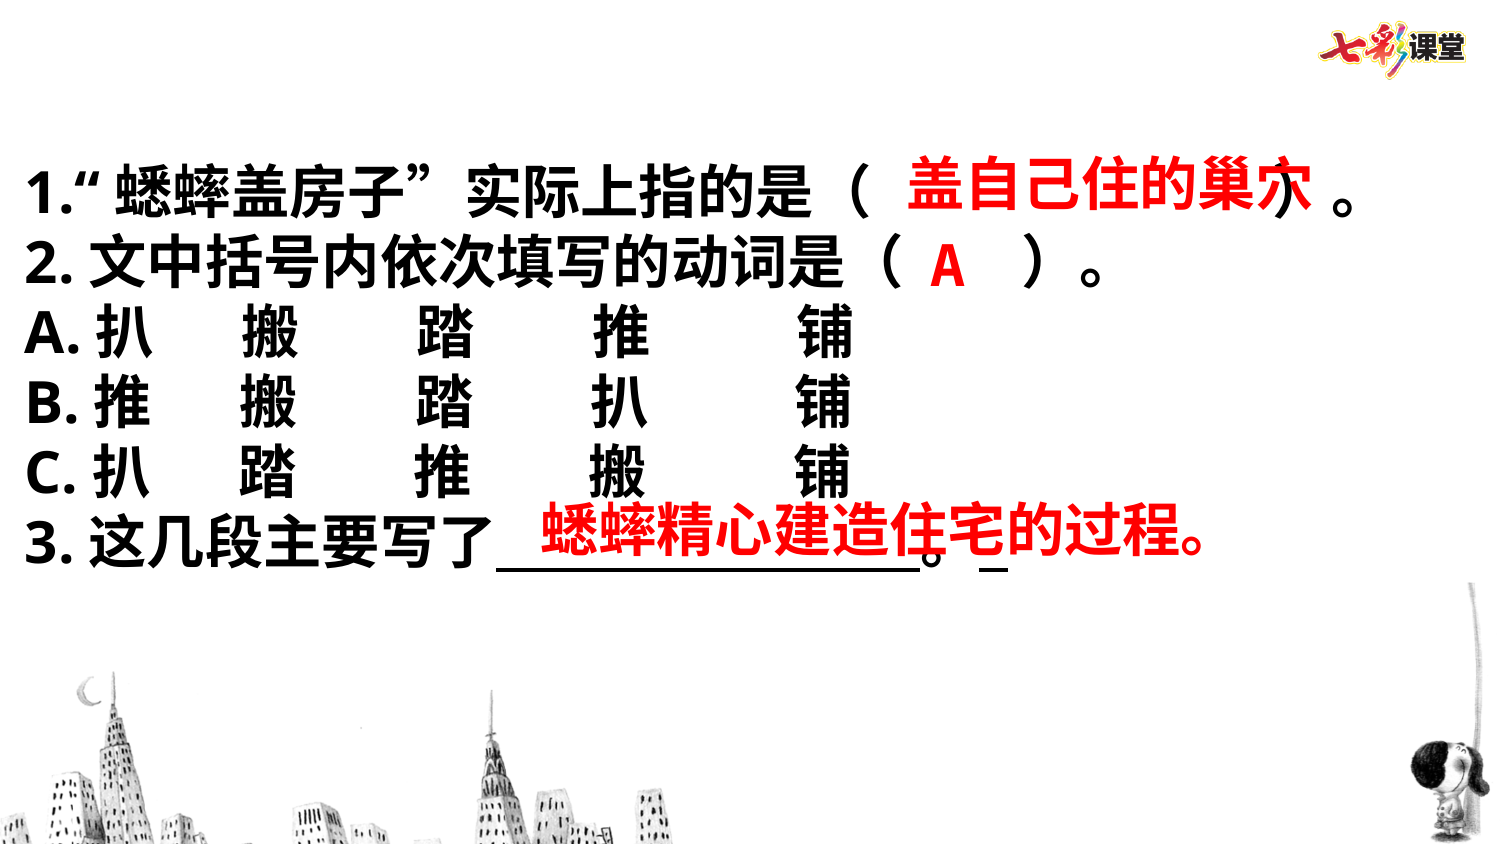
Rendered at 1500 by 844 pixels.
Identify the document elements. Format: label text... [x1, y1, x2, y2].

text_box 蟋蟀精心建造住宅的过程。 [525, 485, 1323, 571]
text_box 1.“蟋蟀盖房子”实际上指的是（ ）。 2.文中括号内依次填写的动词是（ ）。 A.扒 搬 踏 推 铺 B.推 搬 踏 扒 铺 C.扒 踏 推 搬 铺 3.这几段主要写了 。 [10, 147, 1500, 583]
picture [1310, 583, 1500, 844]
text_box 盖自己住的巢穴 [891, 139, 1400, 225]
picture [0, 669, 681, 844]
text_box A [915, 221, 1022, 306]
picture [1316, 20, 1468, 80]
